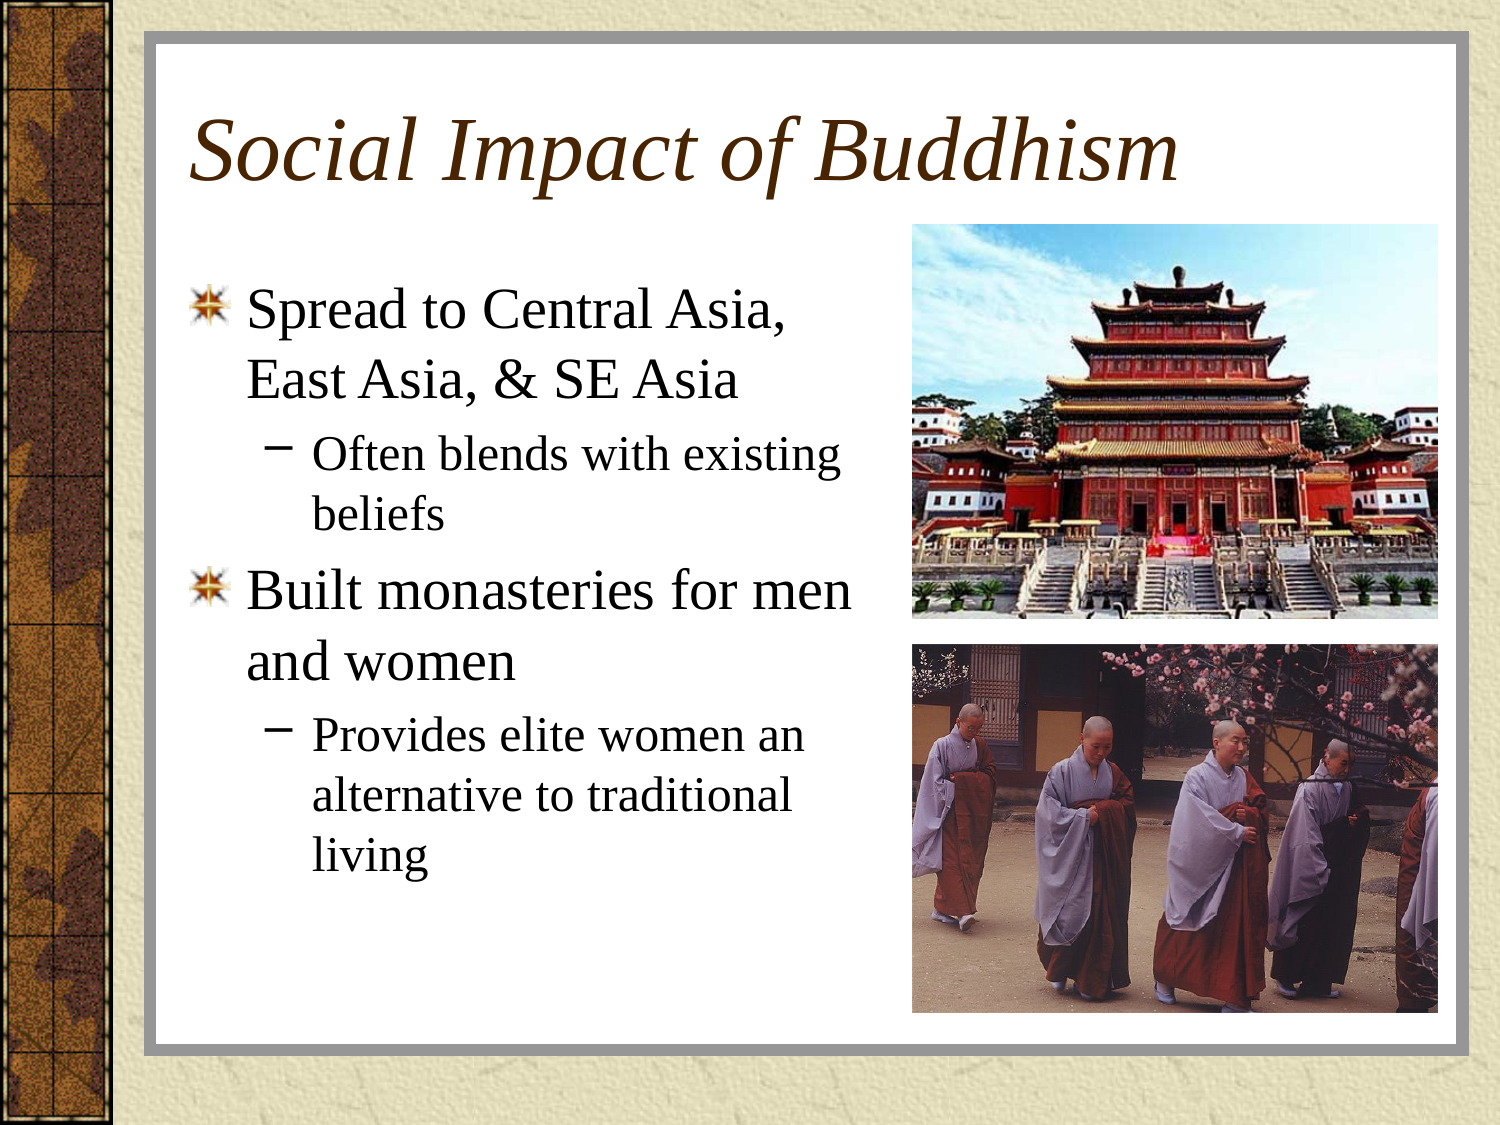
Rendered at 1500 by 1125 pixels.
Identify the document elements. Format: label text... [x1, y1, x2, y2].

picture [0, 0, 1500, 1125]
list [912, 643, 1438, 1013]
title Social Impact of Buddhism [174, 62, 1451, 226]
list Spread to Central Asia, East Asia, & SE Asia Often blends with existing beliefs Built monasteries for men and women Provides elite women an alternative to traditional living [174, 262, 888, 938]
